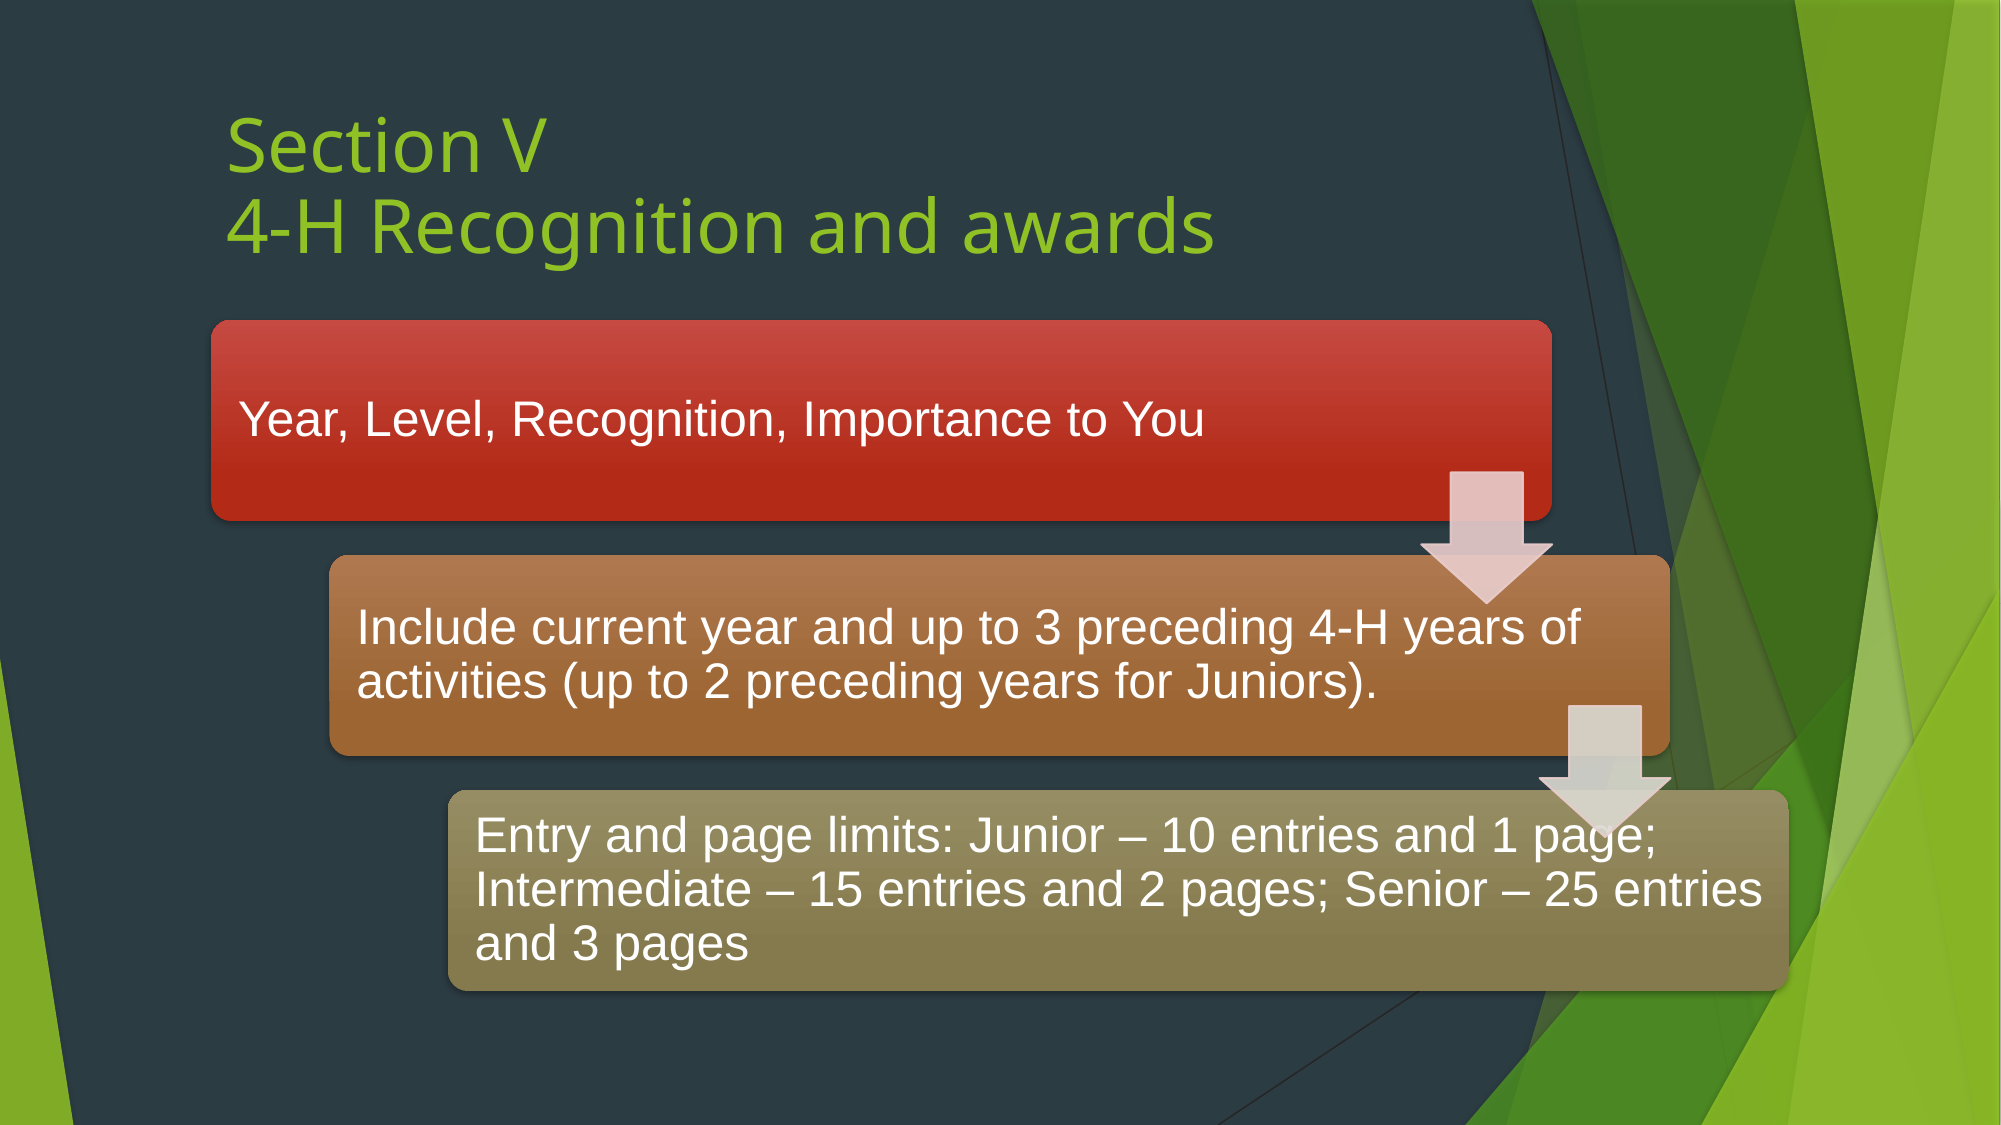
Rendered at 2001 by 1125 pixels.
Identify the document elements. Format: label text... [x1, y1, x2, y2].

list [210, 319, 1790, 992]
title Section V 4-H Recognition and awards [211, 99, 1884, 281]
